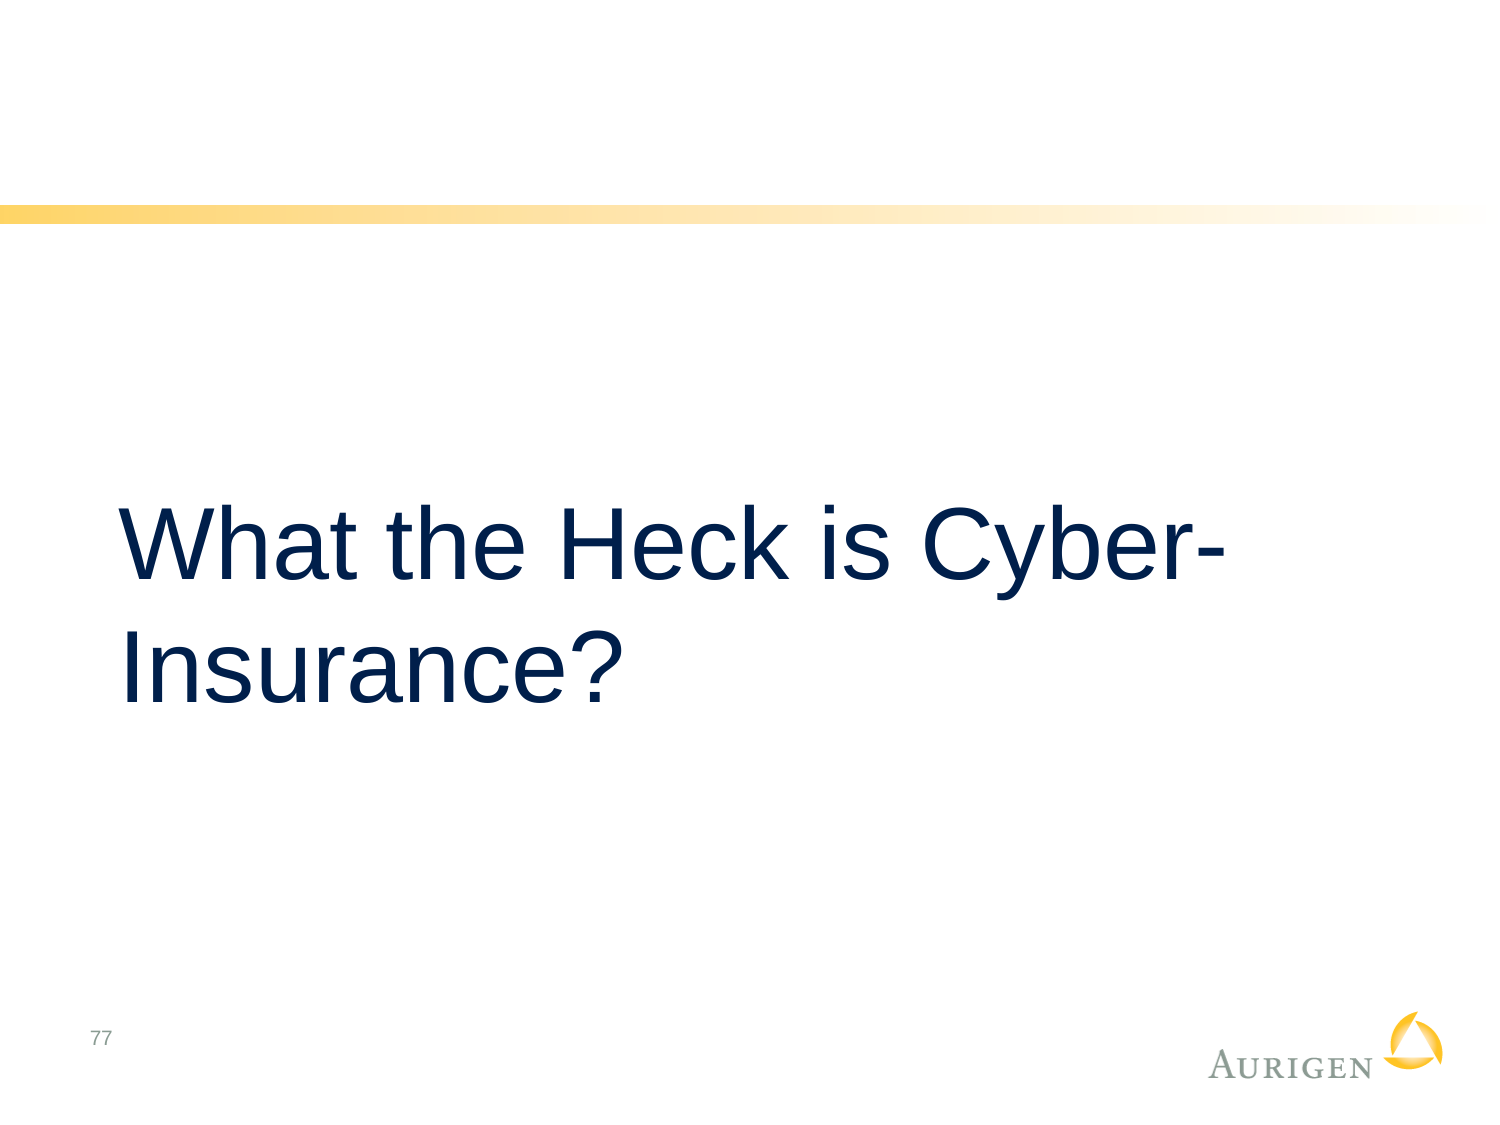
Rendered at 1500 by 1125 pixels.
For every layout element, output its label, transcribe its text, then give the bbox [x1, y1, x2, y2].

picture [0, 1002, 1500, 1125]
picture [0, 205, 1500, 224]
list What the Heck is Cyber-Insurance? [118, 476, 1394, 723]
